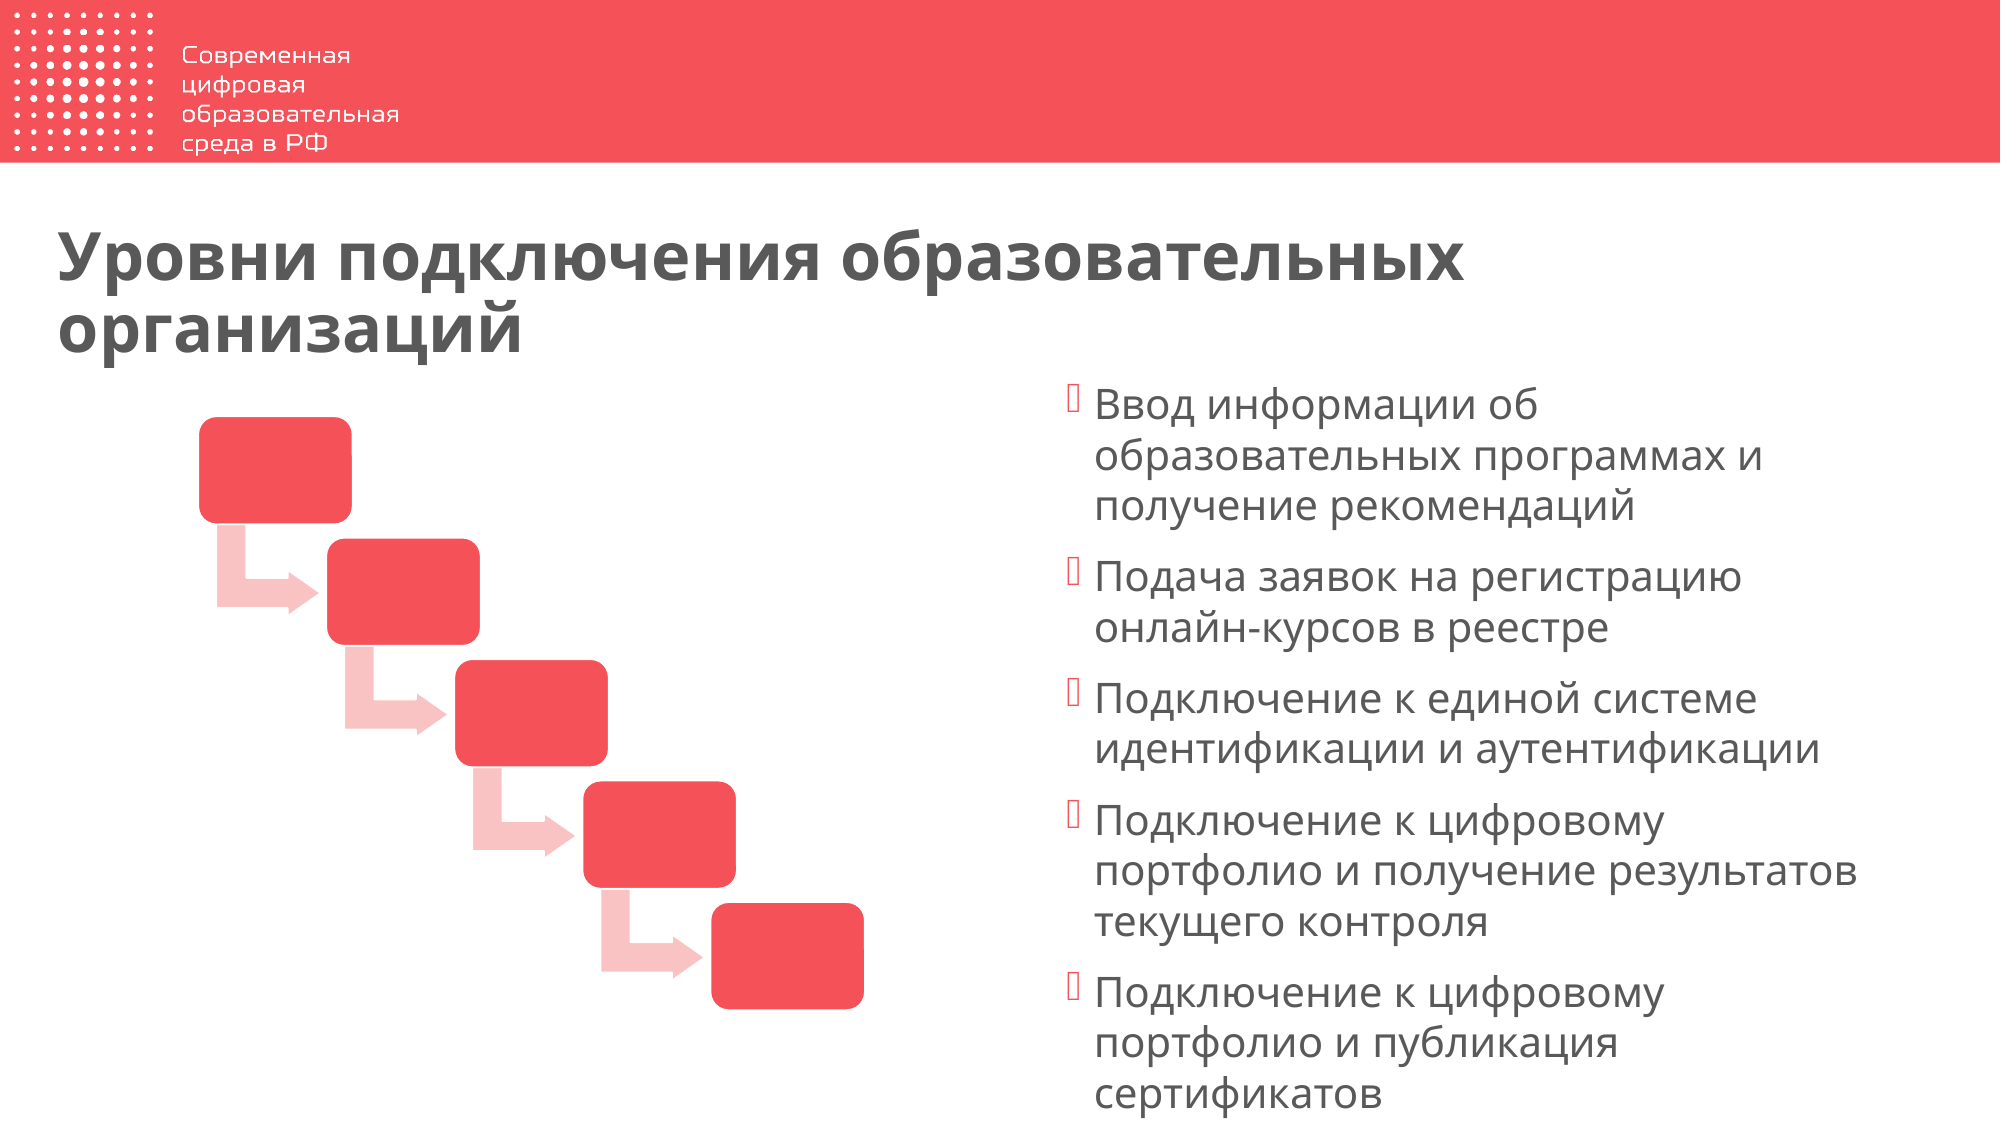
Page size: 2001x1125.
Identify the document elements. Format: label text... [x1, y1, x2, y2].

picture [14, 12, 398, 156]
list Уровни подключения образовательных организаций [42, 220, 1848, 370]
list Ввод информации об образовательных программах и получение рекомендаций Подача заявок на регистрацию онлайн-курсов в реестре Подключение к единой системе идентификации и аутентификации Подключение к цифровому портфолио и получение результатов текущего контроля Подключение к цифровому портфолио и публикация сертификатов [1051, 369, 1902, 1125]
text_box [80, 412, 983, 1015]
